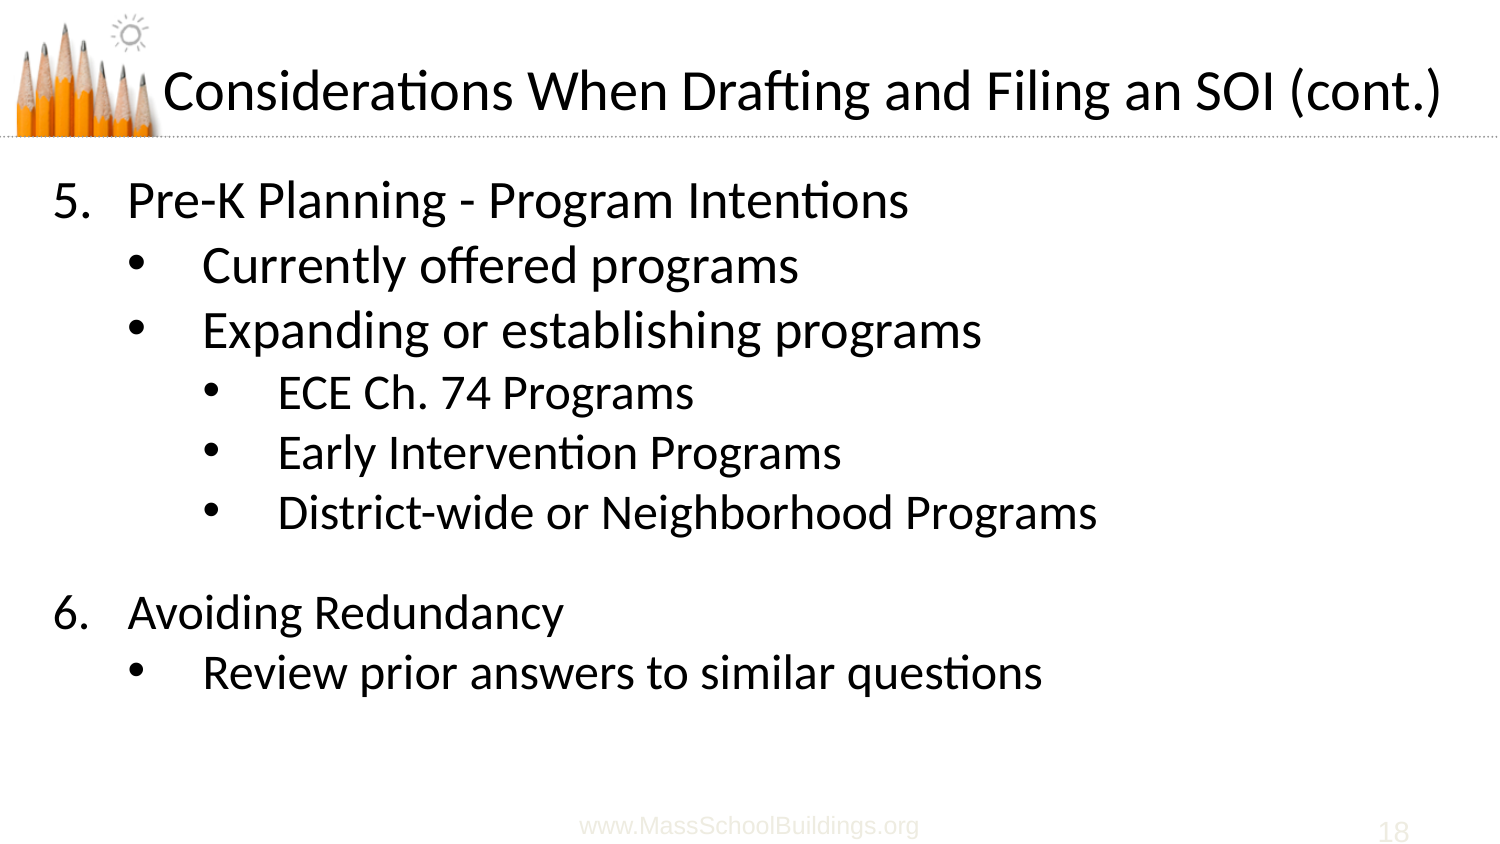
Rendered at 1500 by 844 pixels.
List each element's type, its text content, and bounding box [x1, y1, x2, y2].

footer www.MassSchoolBuildings.org [499, 805, 1001, 844]
picture [6, 5, 169, 137]
text_box Pre-K Planning - Program Intentions Currently offered programs Expanding or establishing programs ECE Ch. 74 Programs Early Intervention Programs District-wide or Neighborhood Programs Avoiding Redundancy Review prior answers to similar questions [37, 157, 1332, 777]
slide_number 18 [1074, 805, 1426, 844]
title Considerations When Drafting and Filing an SOI (cont.) [131, 1, 1500, 134]
